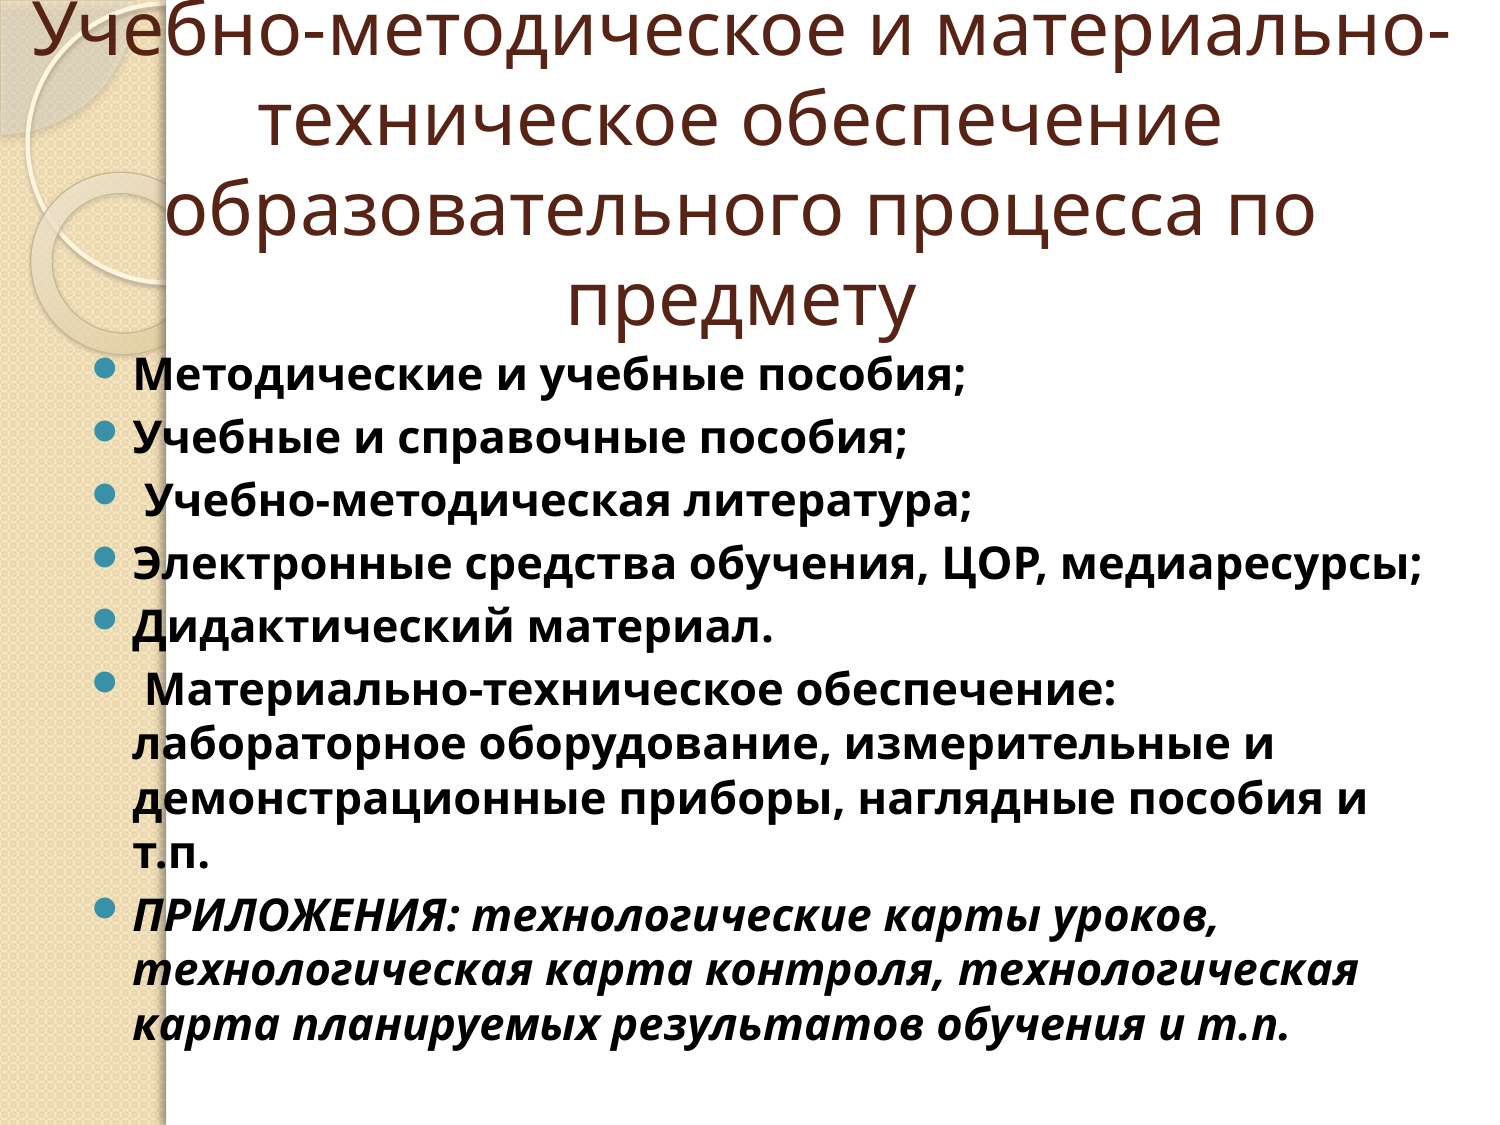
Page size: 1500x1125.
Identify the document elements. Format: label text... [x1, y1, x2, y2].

list Методические и учебные пособия; Учебные и справочные пособия; Учебно-методическая литература; Электронные средства обучения, ЦОР, медиаресурсы; Дидактический материал. Материально-техническое обеспечение: лабораторное оборудование, измерительные и демонстрационные приборы, наглядные пособия и т.п. ПРИЛОЖЕНИЯ: технологические карты уроков, технологическая карта контроля, технологическая карта планируемых результатов обучения и т.п. [64, 338, 1466, 1106]
title Учебно-методическое и материально-техническое обеспечение образовательного процесса по предмету [0, 19, 1483, 303]
